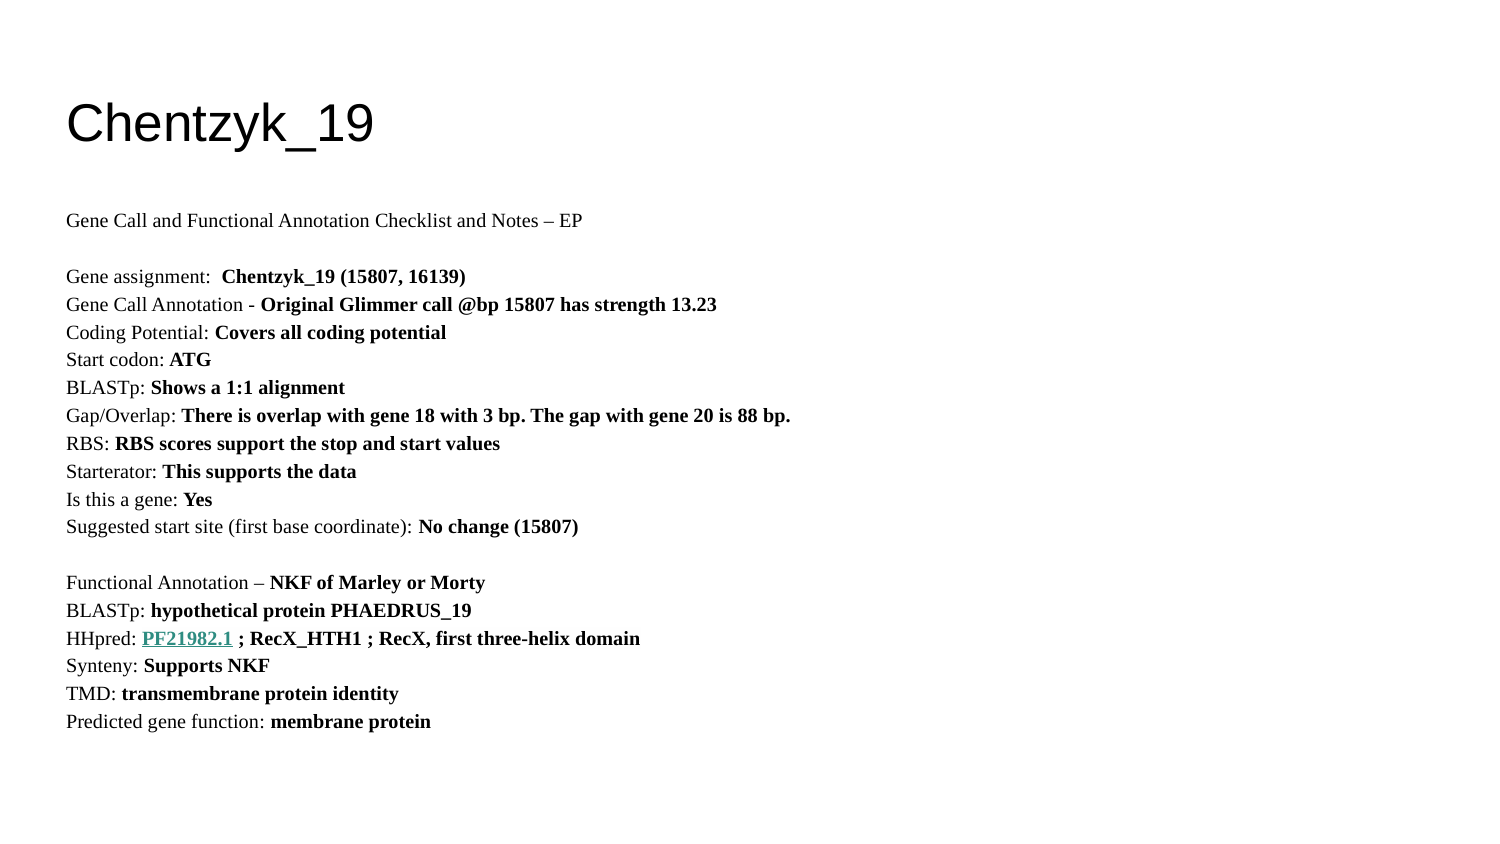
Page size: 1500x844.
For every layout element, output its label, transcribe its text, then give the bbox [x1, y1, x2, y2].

title Chentzyk_19 [51, 72, 1449, 167]
list Gene Call and Functional Annotation Checklist and Notes – EP Gene assignment: Chentzyk_19 (15807, 16139) Gene Call Annotation - Original Glimmer call @bp 15807 has strength 13.23 Coding Potential: Covers all coding potential Start codon: ATG BLASTp: Shows a 1:1 alignment Gap/Overlap: There is overlap with gene 18 with 3 bp. The gap with gene 20 is 88 bp. RBS: RBS scores support the stop and start values Starterator: This supports the data Is this a gene: Yes Suggested start site (first base coordinate): No change (15807) Functional Annotation – NKF of Marley or Morty BLASTp: hypothetical protein PHAEDRUS_19 HHpred: PF21982.1 ; RecX_HTH1 ; RecX, first three-helix domain Synteny: Supports NKF TMD: transmembrane protein identity Predicted gene function: membrane protein [51, 189, 1449, 750]
